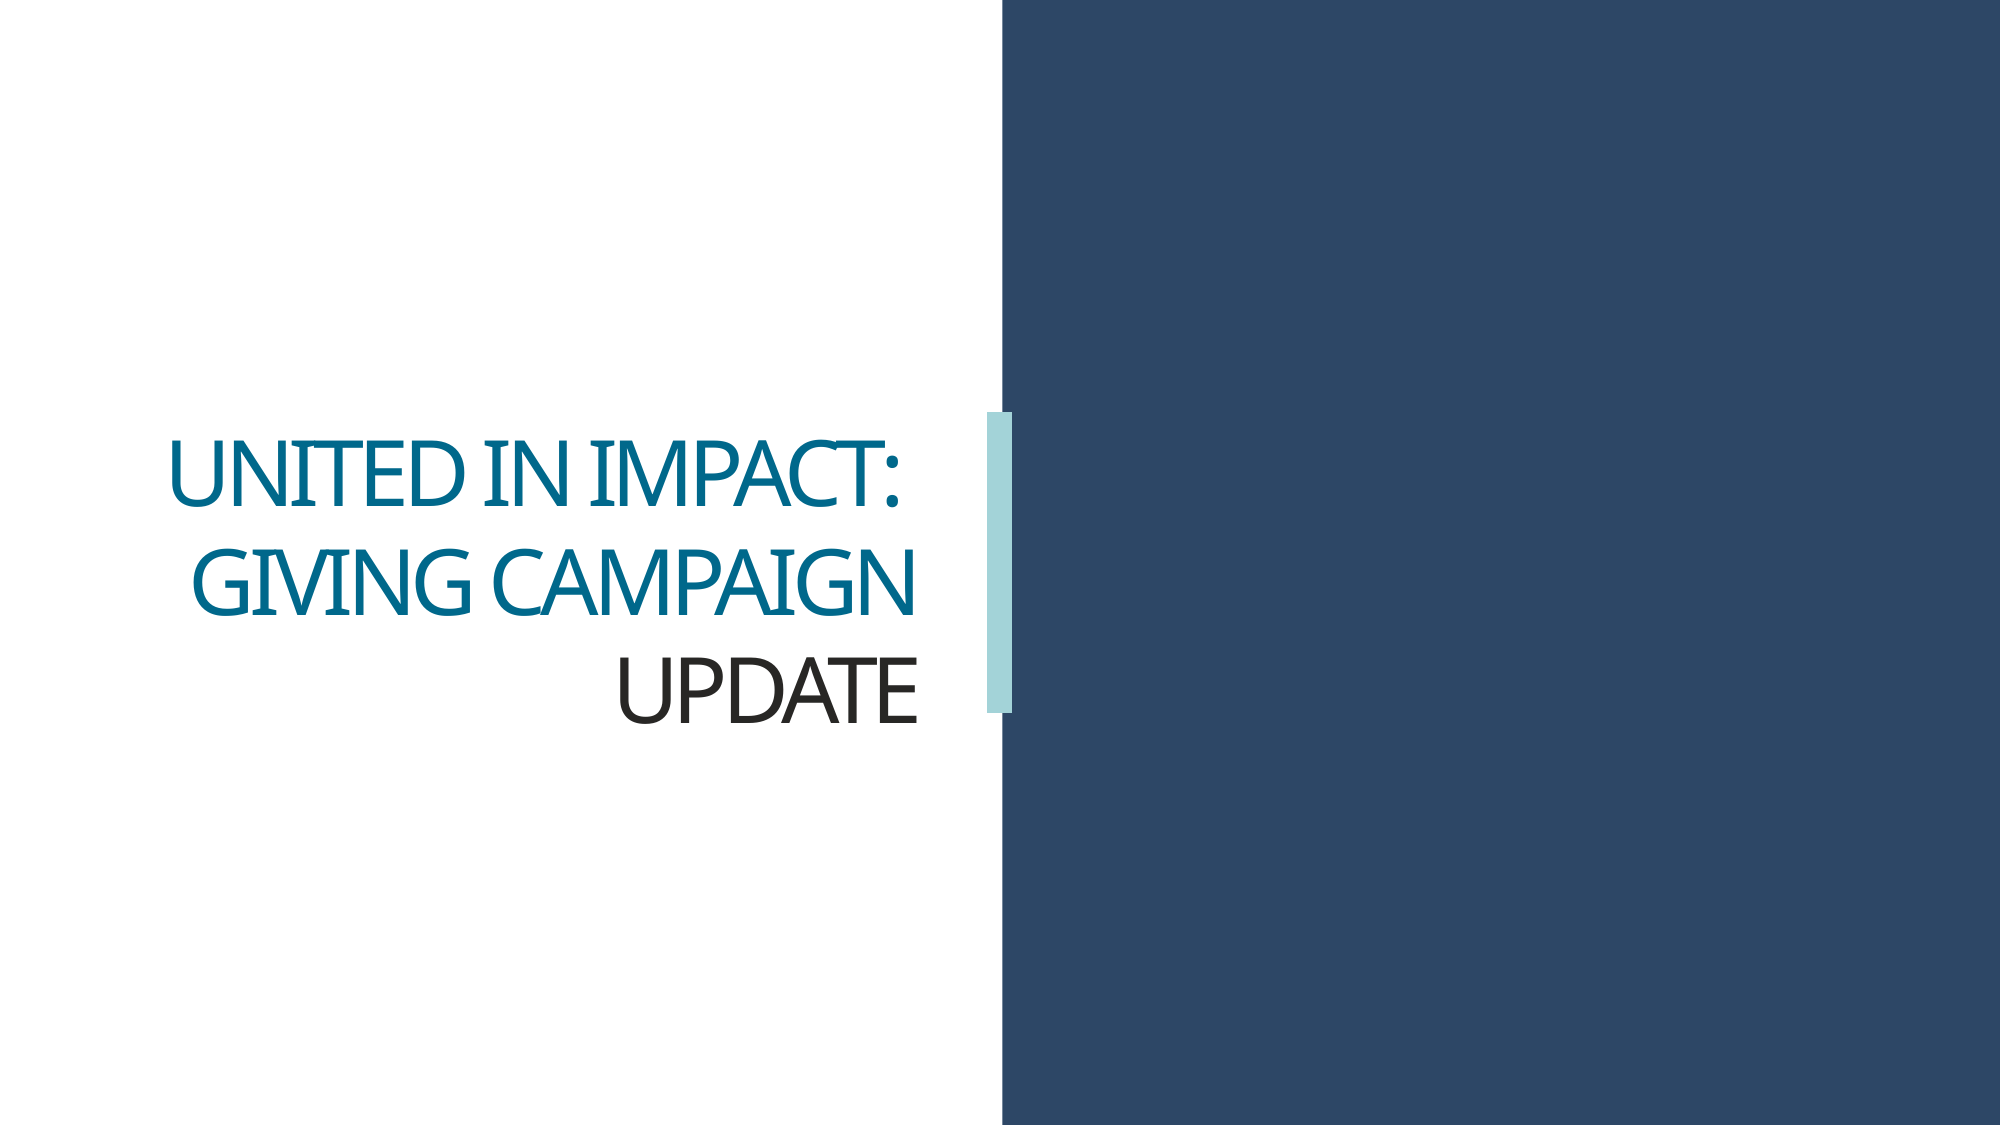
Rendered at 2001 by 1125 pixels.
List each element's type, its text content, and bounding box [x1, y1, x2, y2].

text_box [1001, 0, 2000, 1125]
text_box UNITED IN IMPACT: GIVING CAMPAIGN UPDATE [0, 409, 938, 666]
